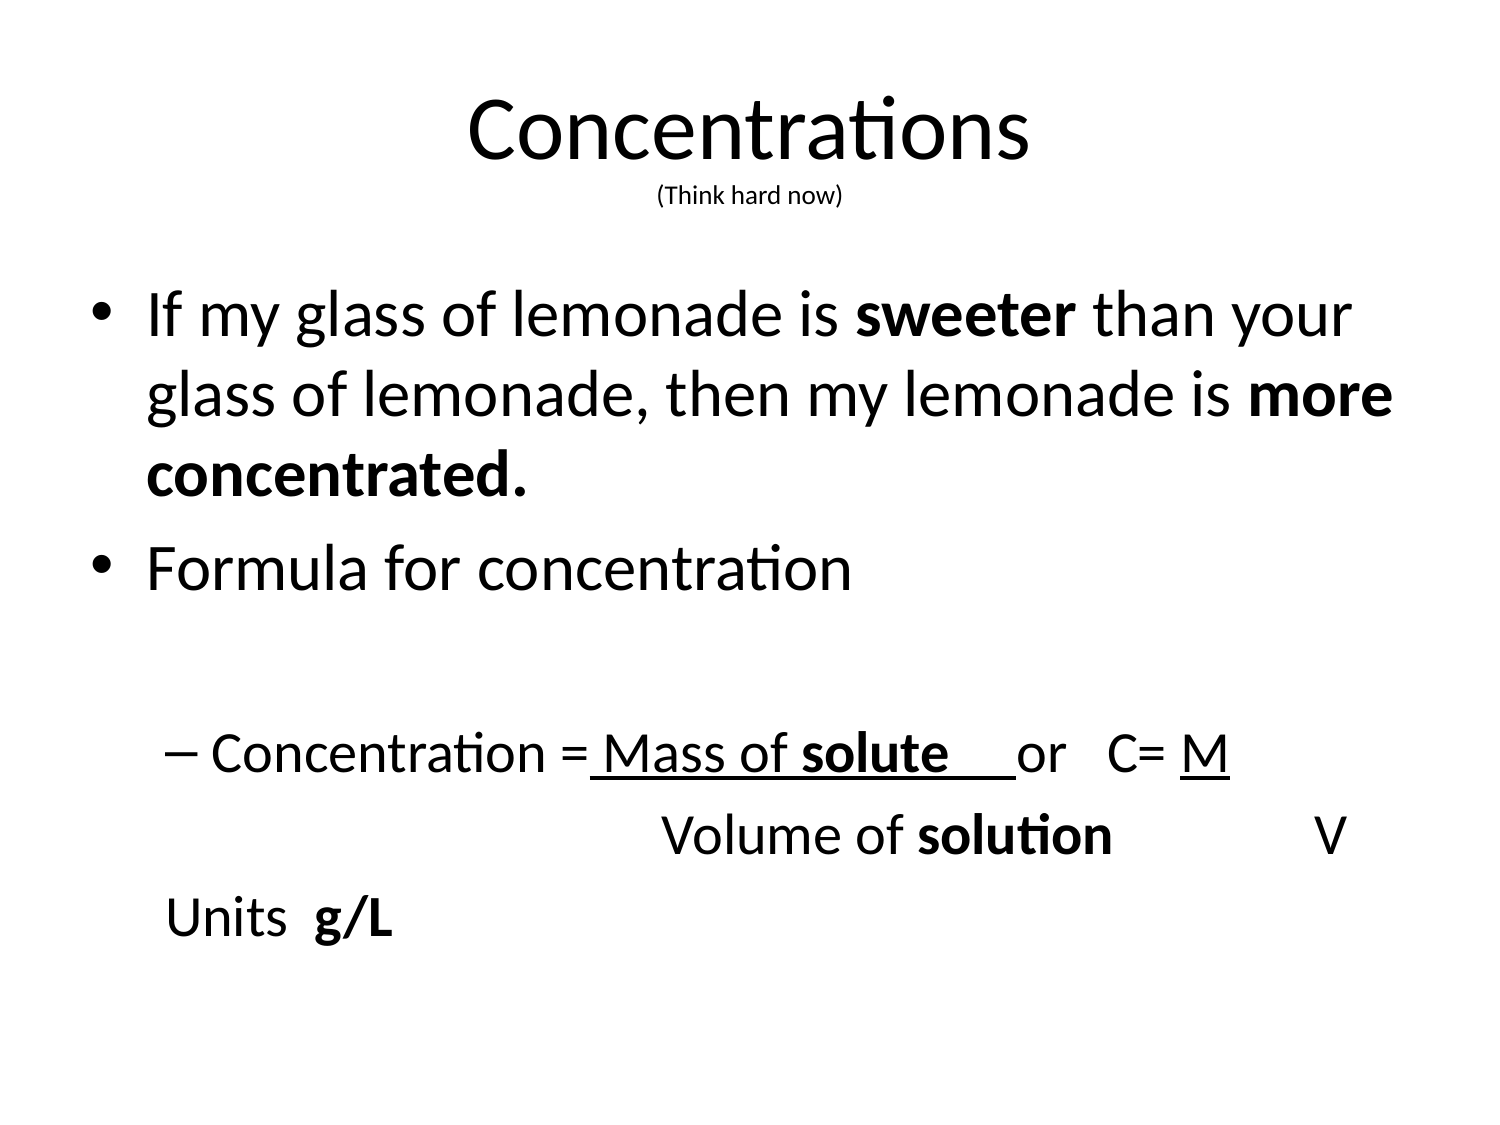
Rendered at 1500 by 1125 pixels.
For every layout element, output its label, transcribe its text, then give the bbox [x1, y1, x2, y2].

list If my glass of lemonade is sweeter than your glass of lemonade, then my lemonade is more concentrated. Formula for concentration Concentration = Mass of solute or C= M Volume of solution V Units g/L [75, 262, 1425, 1005]
title Concentrations (Think hard now) [75, 45, 1425, 233]
